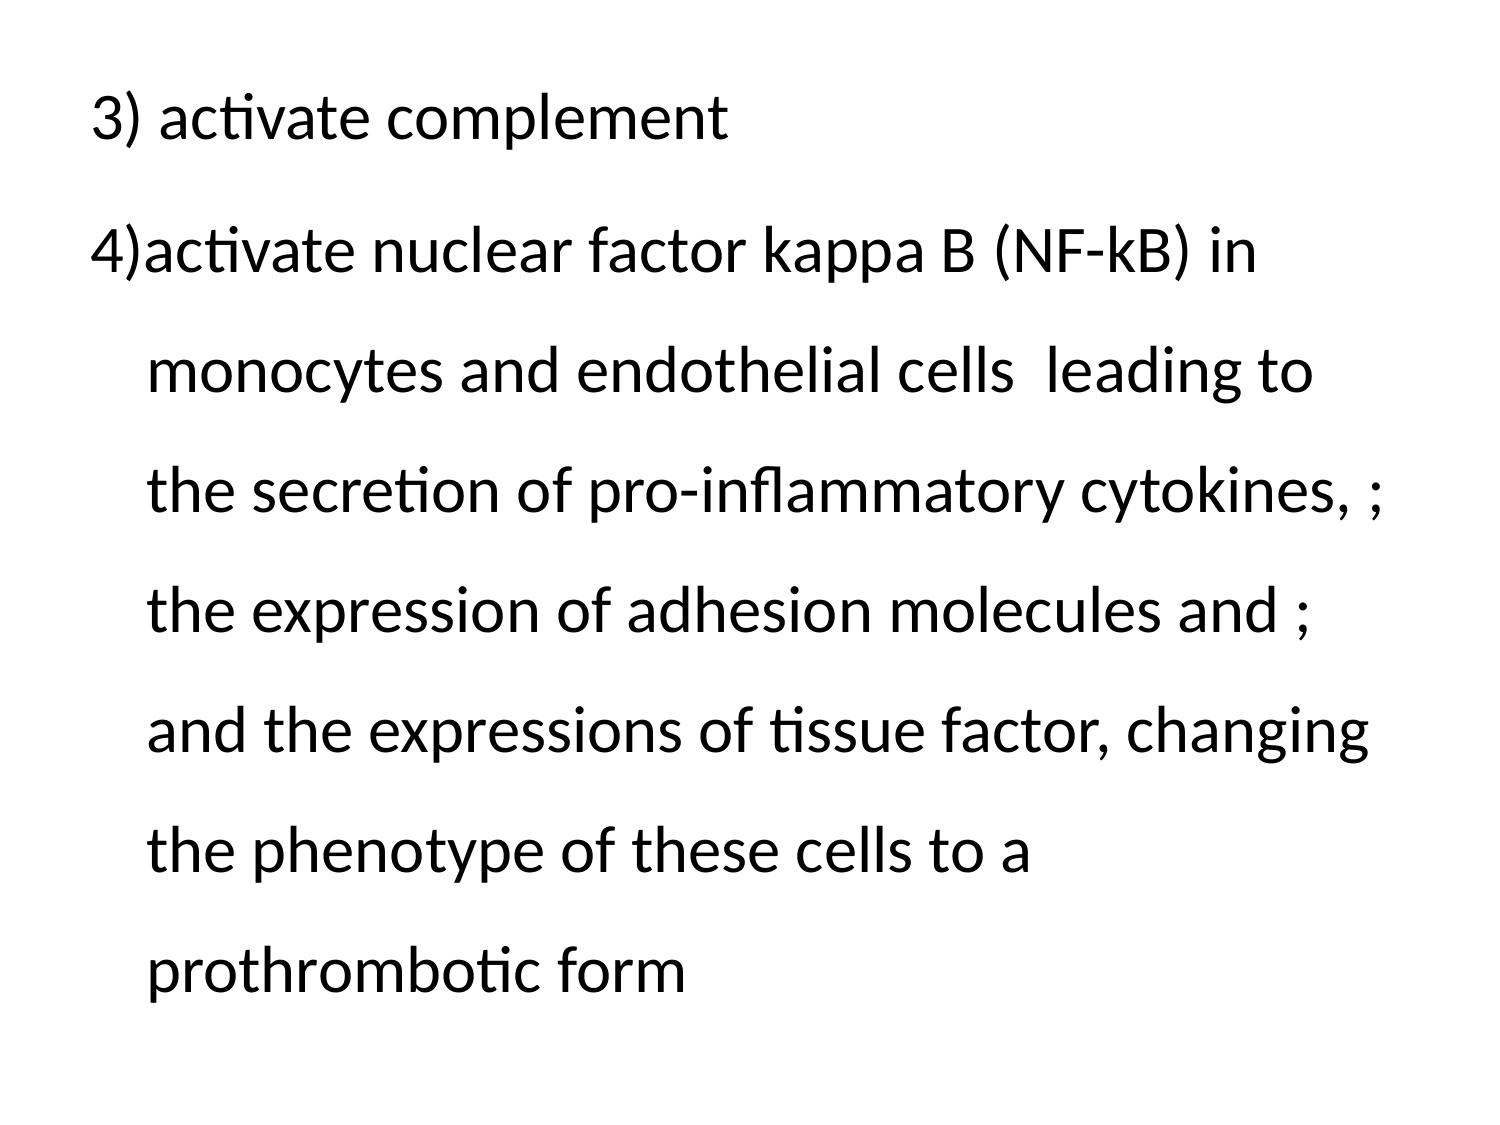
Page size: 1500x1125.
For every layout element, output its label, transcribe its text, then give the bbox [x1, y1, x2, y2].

list 3) activate complement 4)activate nuclear factor kappa B (NF-kB) in monocytes and endothelial cells leading to the secretion of pro-inflammatory cytokines, ; the expression of adhesion molecules and ; and the expressions of tissue factor, changing the phenotype of these cells to a prothrombotic form [75, 24, 1425, 1063]
